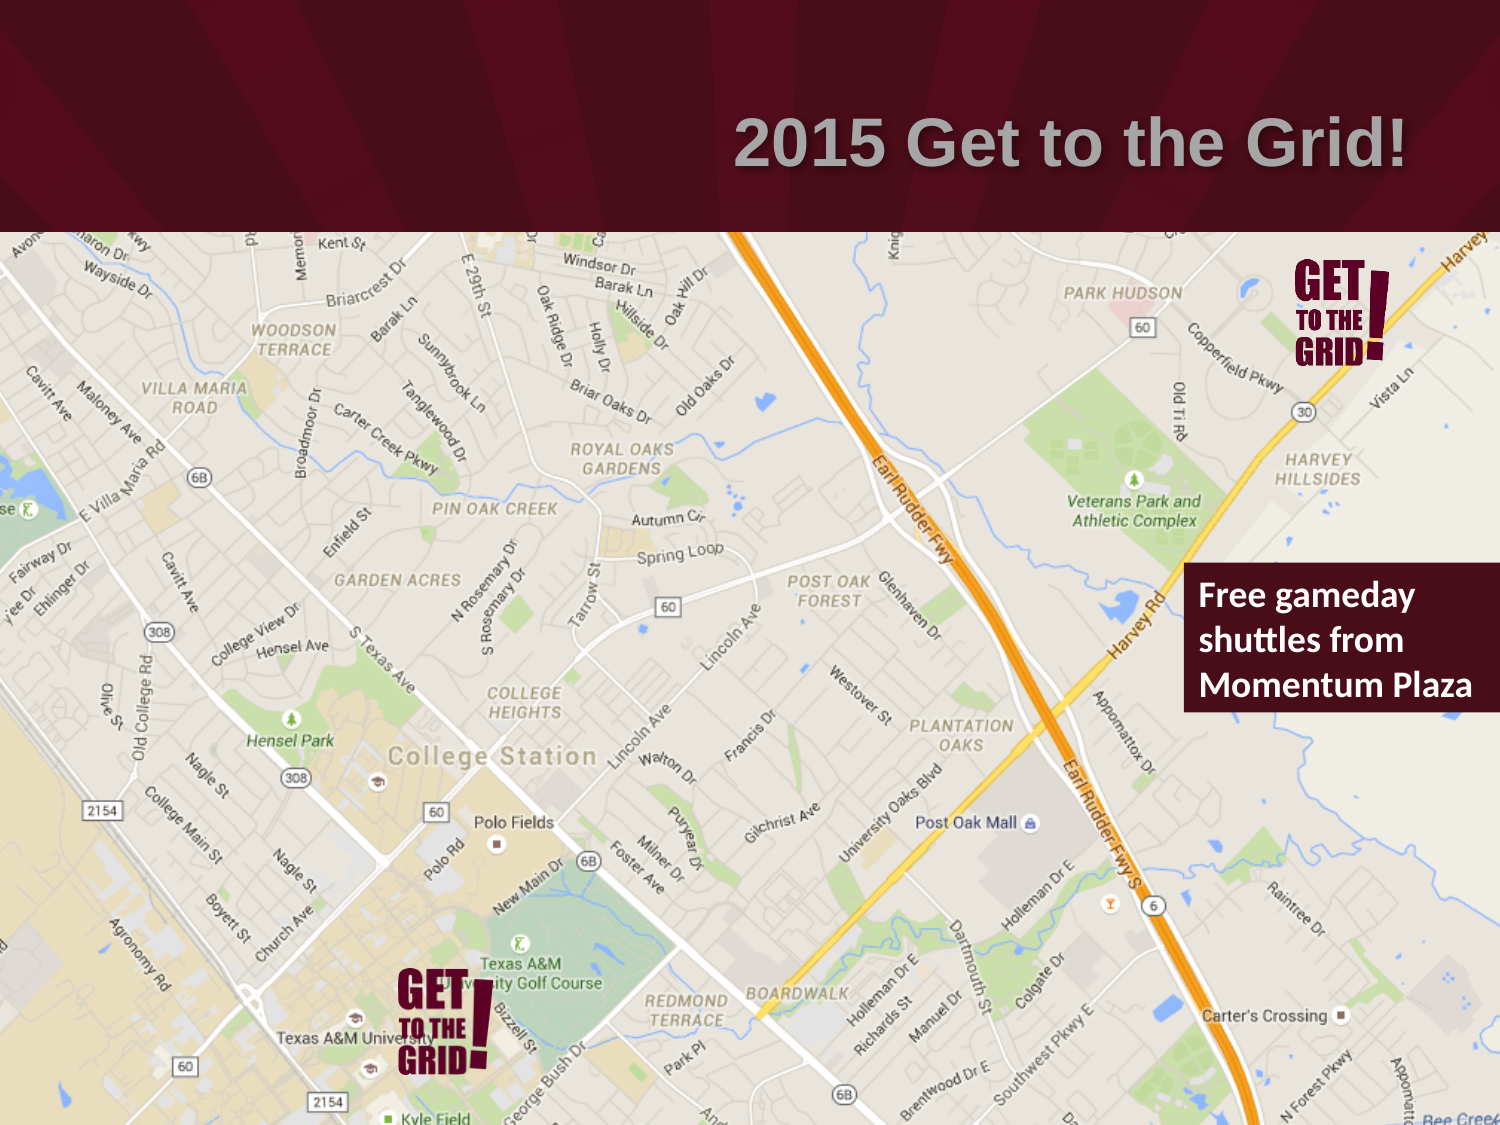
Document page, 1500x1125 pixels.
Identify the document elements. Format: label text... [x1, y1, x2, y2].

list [0, 232, 1500, 1125]
title 2015 Get to the Grid! [75, 45, 1425, 230]
picture [1294, 259, 1389, 366]
picture [398, 968, 493, 1075]
picture [0, 0, 1500, 232]
